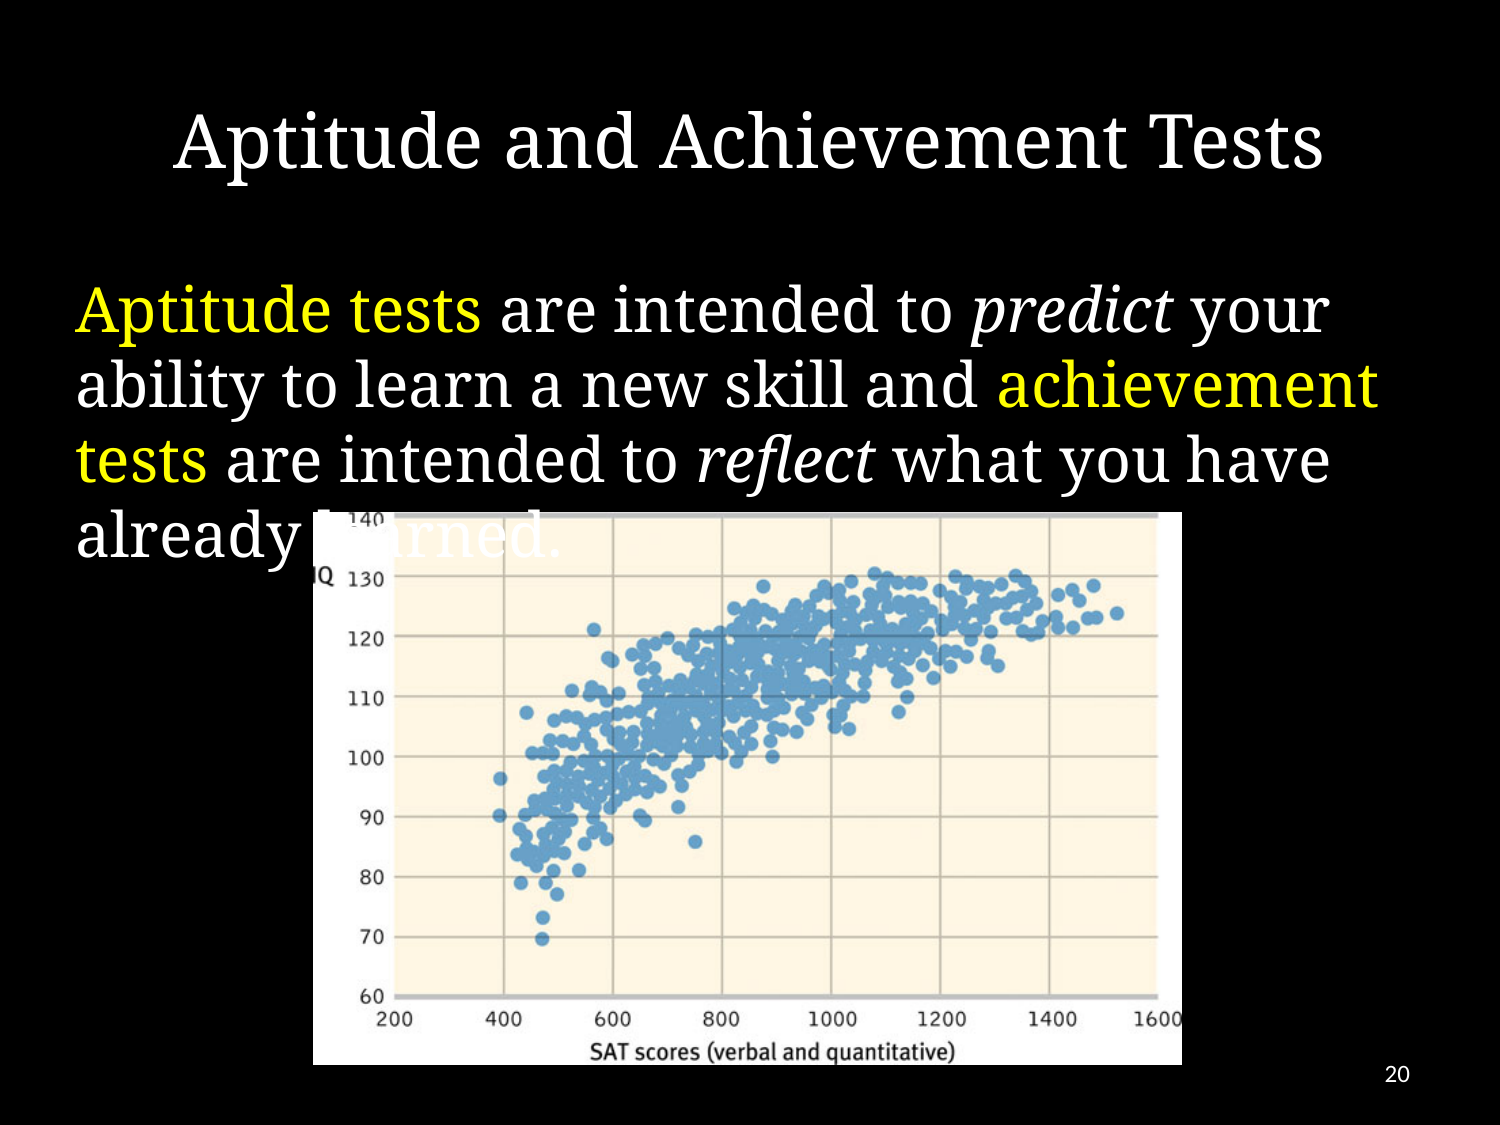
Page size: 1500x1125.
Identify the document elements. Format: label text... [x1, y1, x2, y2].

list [313, 512, 1182, 1065]
text_box Aptitude tests are intended to predict your ability to learn a new skill and achievement tests are intended to reflect what you have already learned. [60, 262, 1436, 563]
title Aptitude and Achievement Tests [112, 45, 1388, 233]
slide_number 20 [1074, 1042, 1425, 1103]
